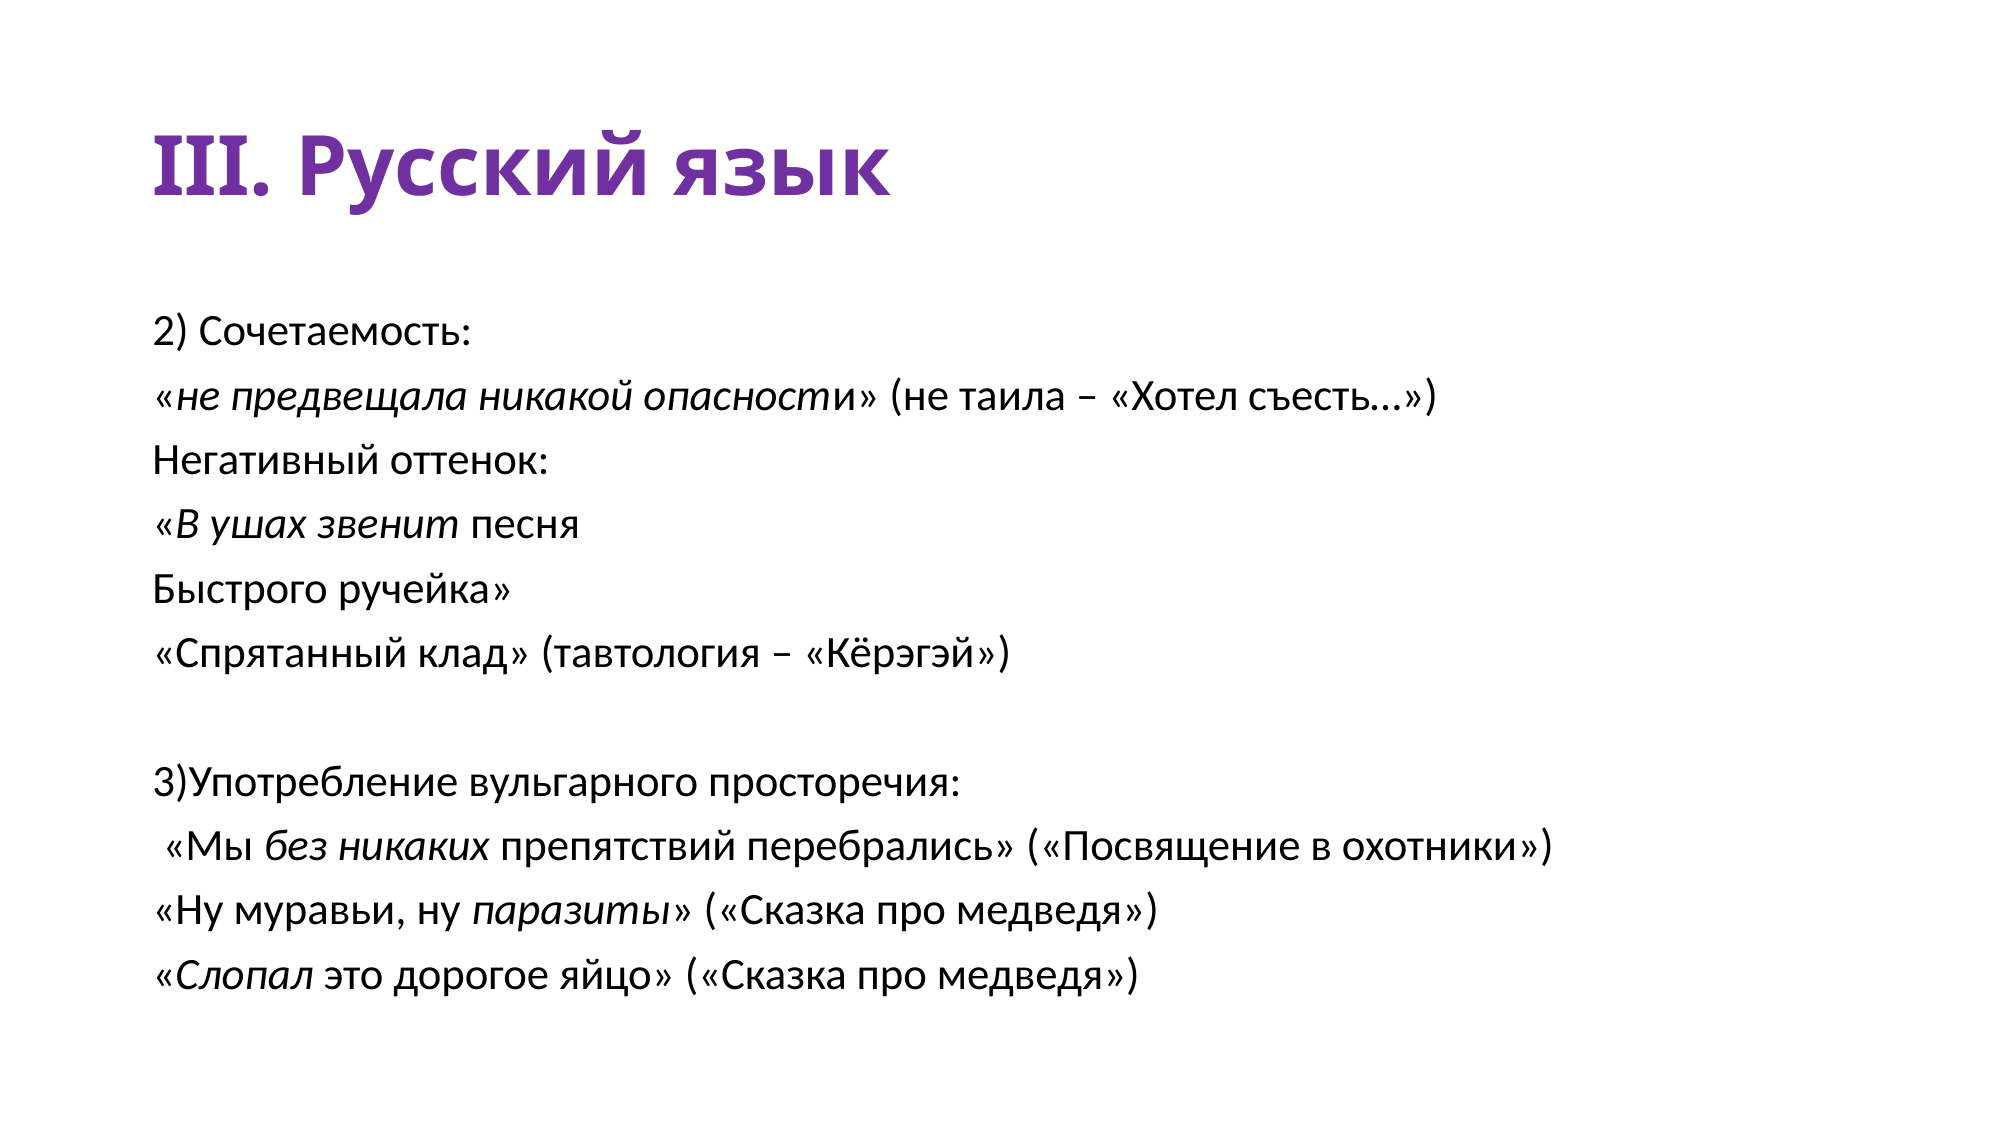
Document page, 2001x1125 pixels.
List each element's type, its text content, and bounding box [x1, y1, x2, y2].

list 2) Сочетаемость: «не предвещала никакой опасности» (не таила – «Хотел съесть…») Негативный оттенок: «В ушах звенит песня Быстрого ручейка» «Спрятанный клад» (тавтология – «Кёрэгэй») 3)Употребление вульгарного просторечия: «Мы без никаких препятствий перебрались» («Посвящение в охотники») «Ну муравьи, ну паразиты» («Сказка про медведя») «Слопал это дорогое яйцо» («Сказка про медведя») [137, 299, 1863, 1014]
title III. Русский язык [137, 59, 1863, 278]
